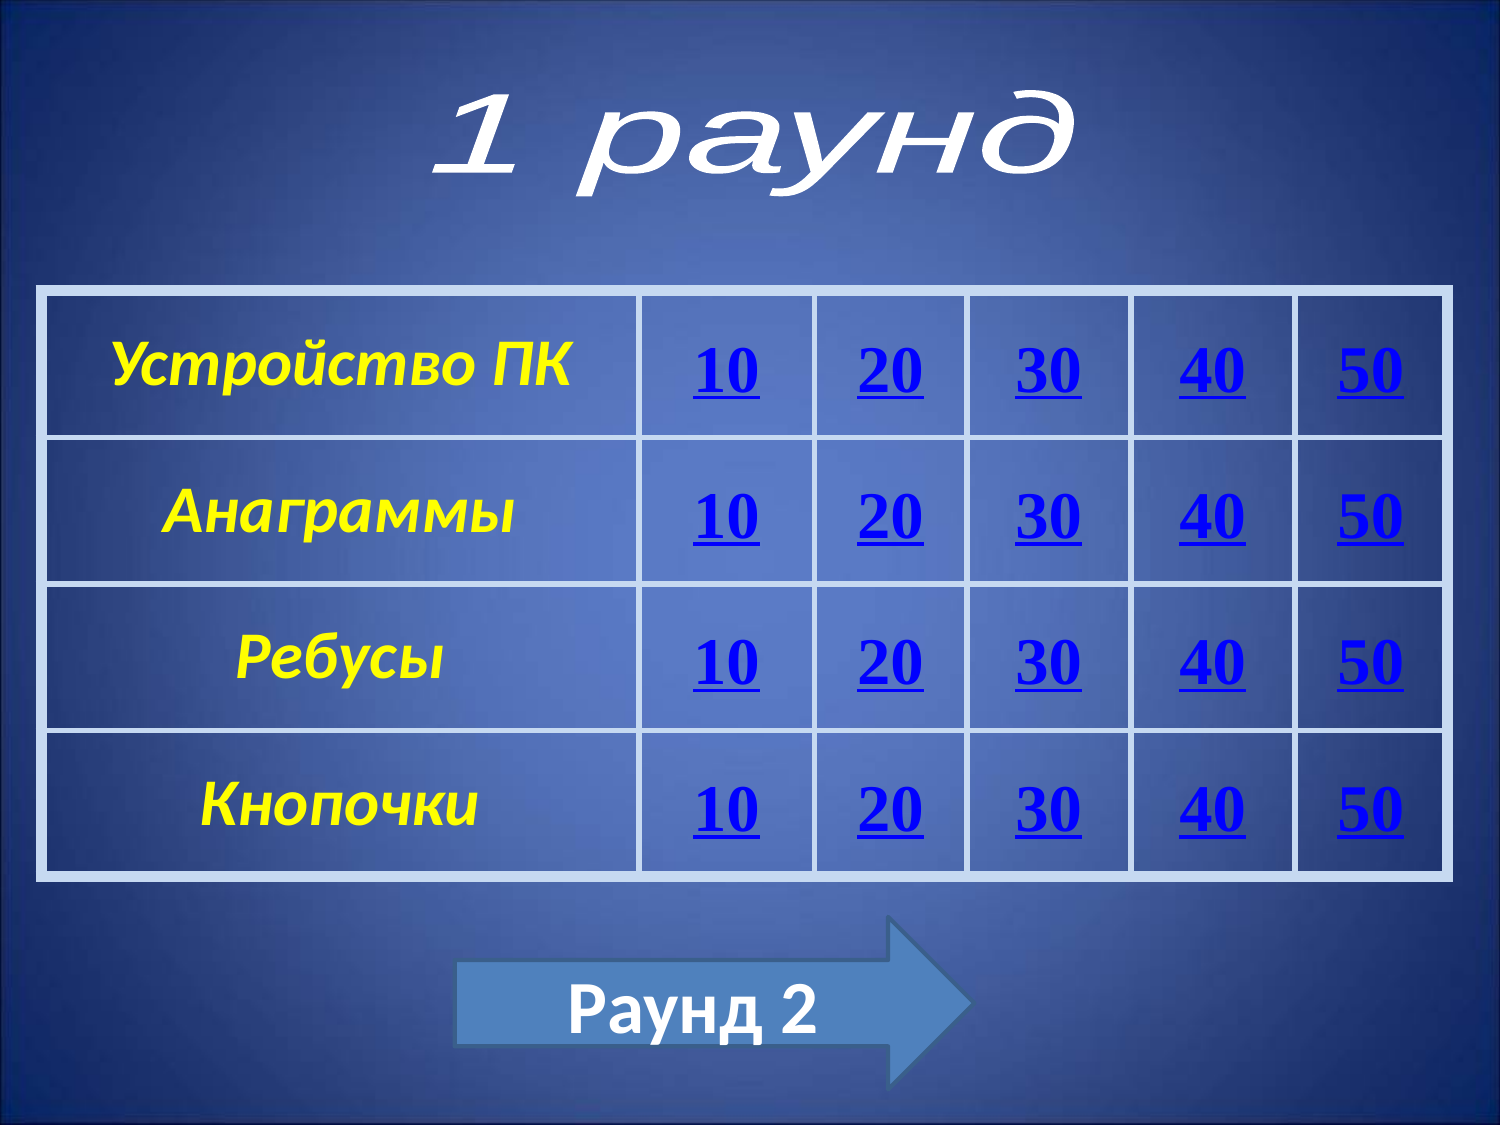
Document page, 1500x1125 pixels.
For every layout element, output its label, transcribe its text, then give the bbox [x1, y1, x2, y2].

table_cell 30 [970, 733, 1128, 871]
table_header 20 [817, 296, 964, 435]
table_cell 50 [1298, 733, 1442, 871]
table_header 50 [1298, 296, 1442, 435]
table_header 40 [1134, 296, 1292, 435]
table_cell 50 [1298, 587, 1442, 728]
table_header 10 [642, 296, 812, 435]
table_cell 10 [642, 733, 812, 871]
table_cell 40 [1134, 733, 1292, 871]
text_box Раунд 2 [452, 914, 977, 1092]
table_cell 20 [817, 733, 964, 871]
table_header Устройство ПК [47, 296, 636, 435]
table_cell Ребусы [47, 587, 636, 728]
table_cell Анаграммы [47, 440, 636, 581]
table_cell 20 [817, 587, 964, 728]
table_cell Кнопочки [47, 733, 636, 871]
table_cell 40 [1134, 587, 1292, 728]
table_cell 30 [970, 440, 1128, 581]
table_cell 50 [1298, 440, 1442, 581]
table_header 30 [970, 296, 1128, 435]
table_cell 30 [970, 587, 1128, 728]
table_cell 20 [817, 440, 964, 581]
table_cell 10 [642, 440, 812, 581]
picture [0, 0, 1500, 1125]
table_cell 10 [642, 587, 812, 728]
table_cell 40 [1134, 440, 1292, 581]
